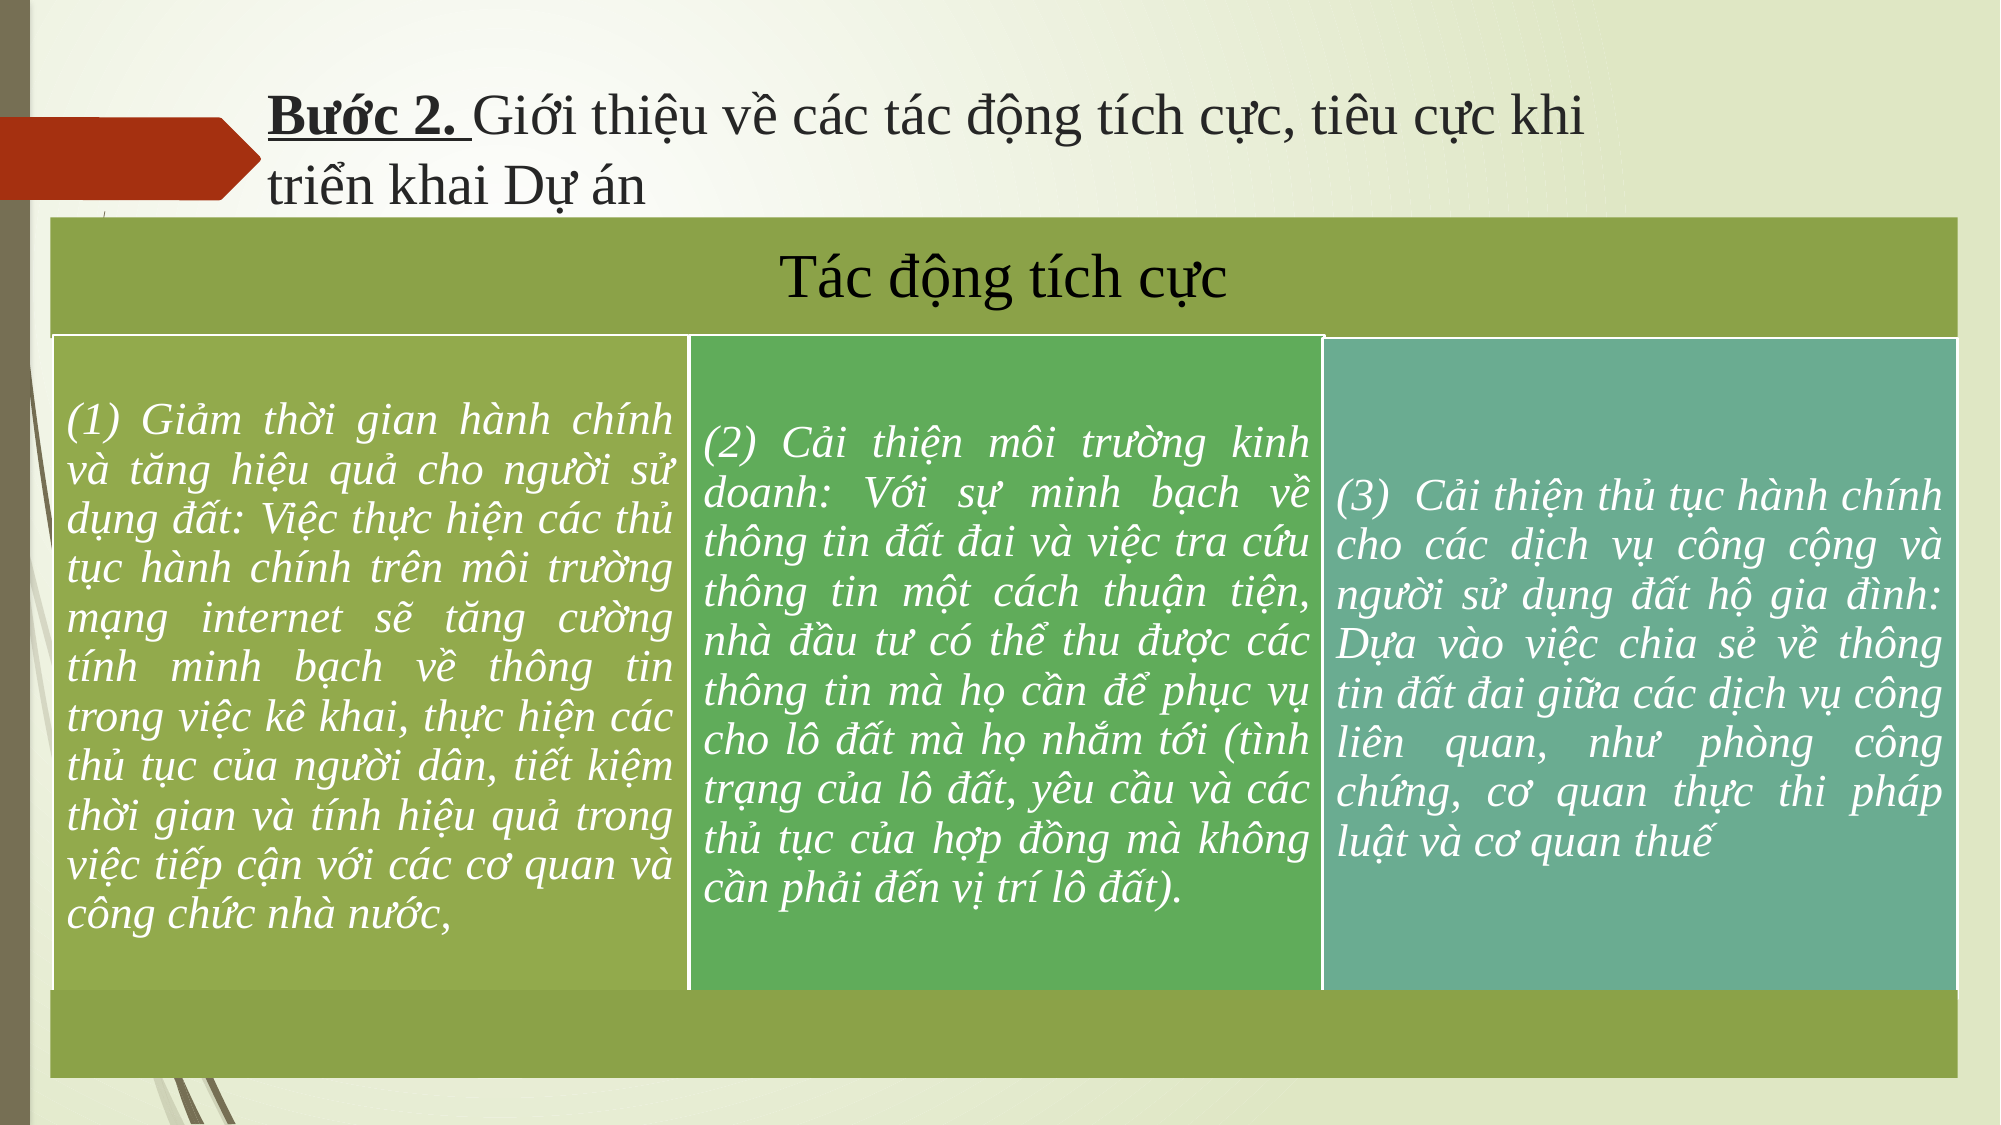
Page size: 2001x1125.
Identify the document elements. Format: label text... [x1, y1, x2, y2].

title Bước 2. Giới thiệu về các tác động tích cực, tiêu cực khi triển khai Dự án [252, 68, 1687, 214]
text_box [50, 216, 1958, 1109]
